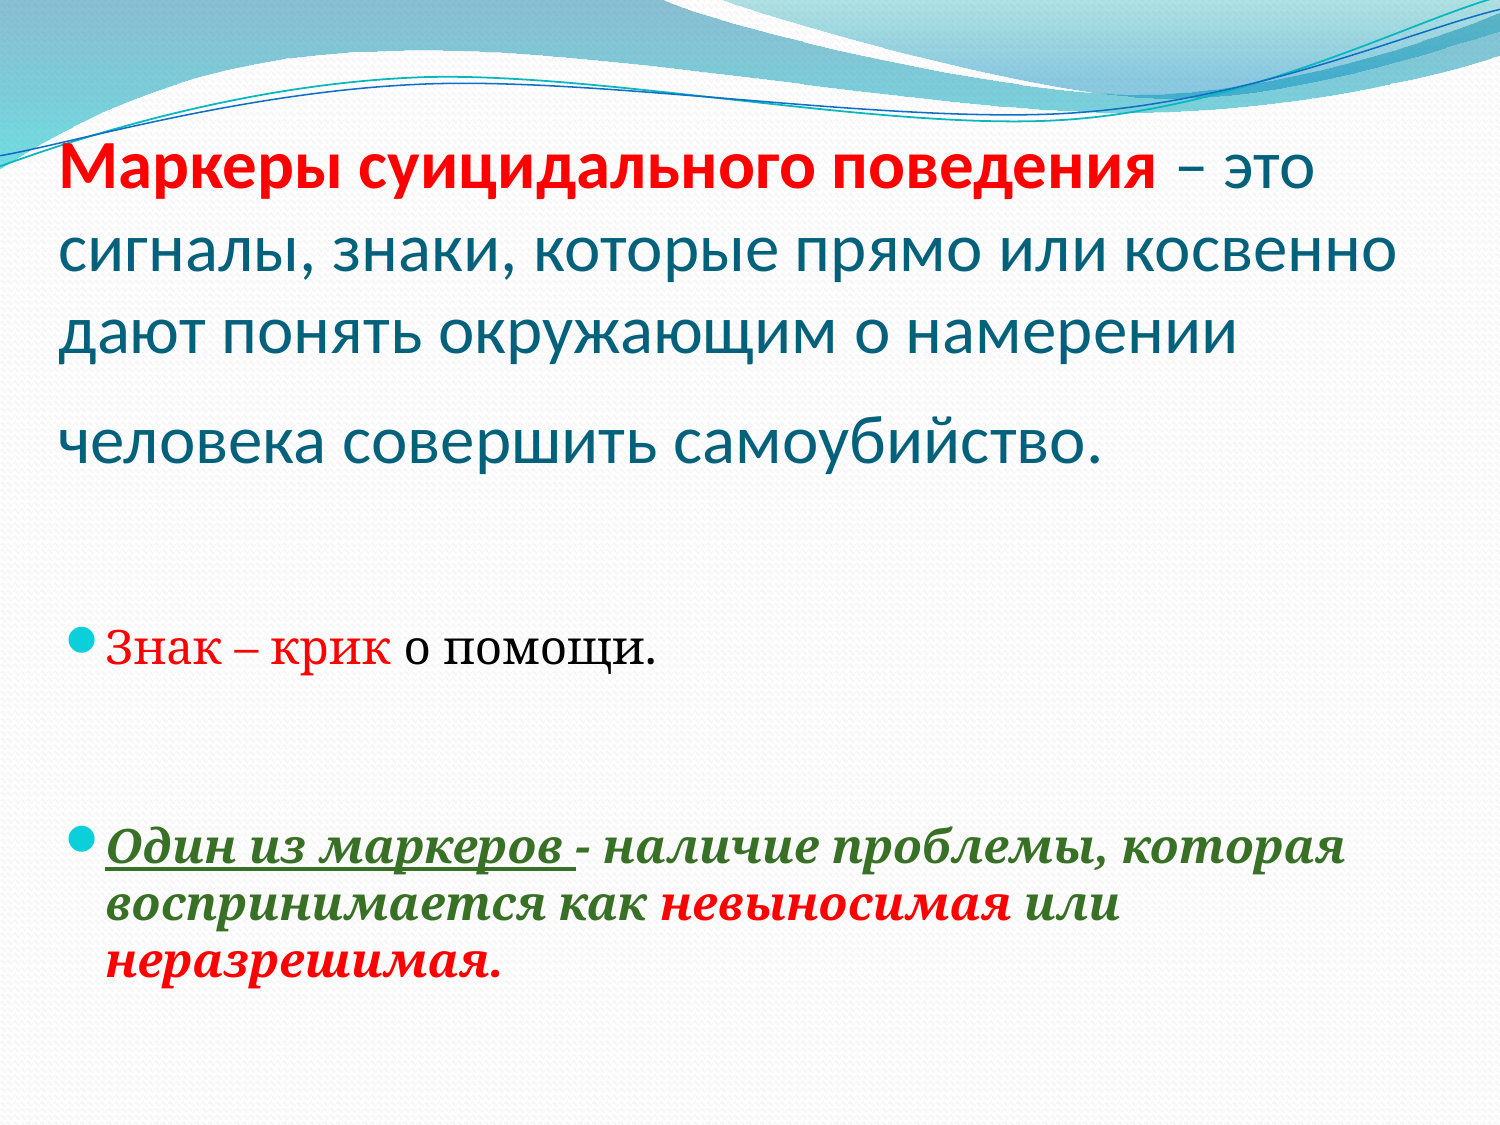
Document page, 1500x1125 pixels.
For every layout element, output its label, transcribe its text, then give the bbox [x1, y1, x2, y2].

list Знак – крик о помощи. Один из маркеров - наличие проблемы, которая воспринимается как невыносимая или неразрешимая. [50, 609, 1475, 998]
title Маркеры суицидального поведения – это сигналы, знаки, которые прямо или косвенно дают понять окружающим о намерении человека совершить самоубийство. [58, 70, 1409, 598]
text_box [70, 492, 1418, 689]
